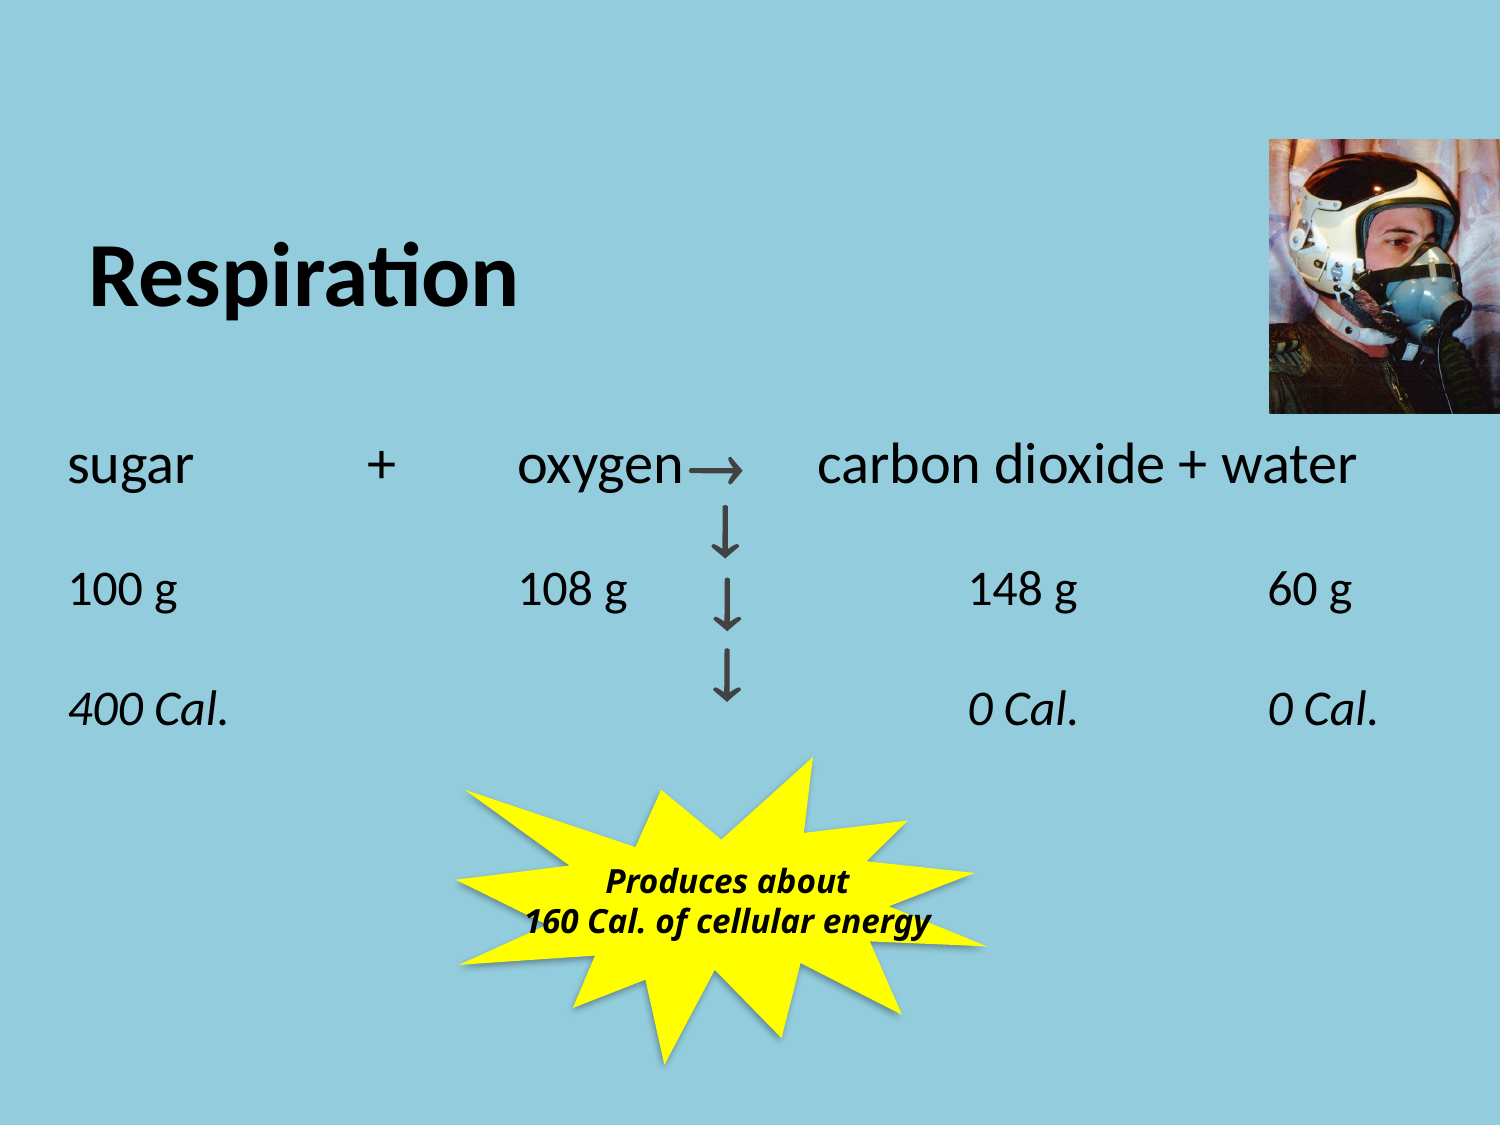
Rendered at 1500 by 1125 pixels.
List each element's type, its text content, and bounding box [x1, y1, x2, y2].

title Respiration [73, 214, 1263, 340]
text_box  [687, 563, 783, 682]
list sugar + oxygen carbon dioxide + water 100 g 108 g 148 g 60 g 400 Cal. 0 Cal. 0 Cal. [33, 410, 1482, 964]
text_box [458, 948, 903, 1065]
text_box [464, 757, 908, 852]
picture [1268, 139, 1500, 415]
text_box Produces about 160 Cal. of cellular energy [471, 852, 993, 948]
text_box  [687, 682, 782, 752]
text_box  [685, 511, 781, 609]
text_box [455, 877, 471, 888]
text_box  [674, 415, 795, 511]
